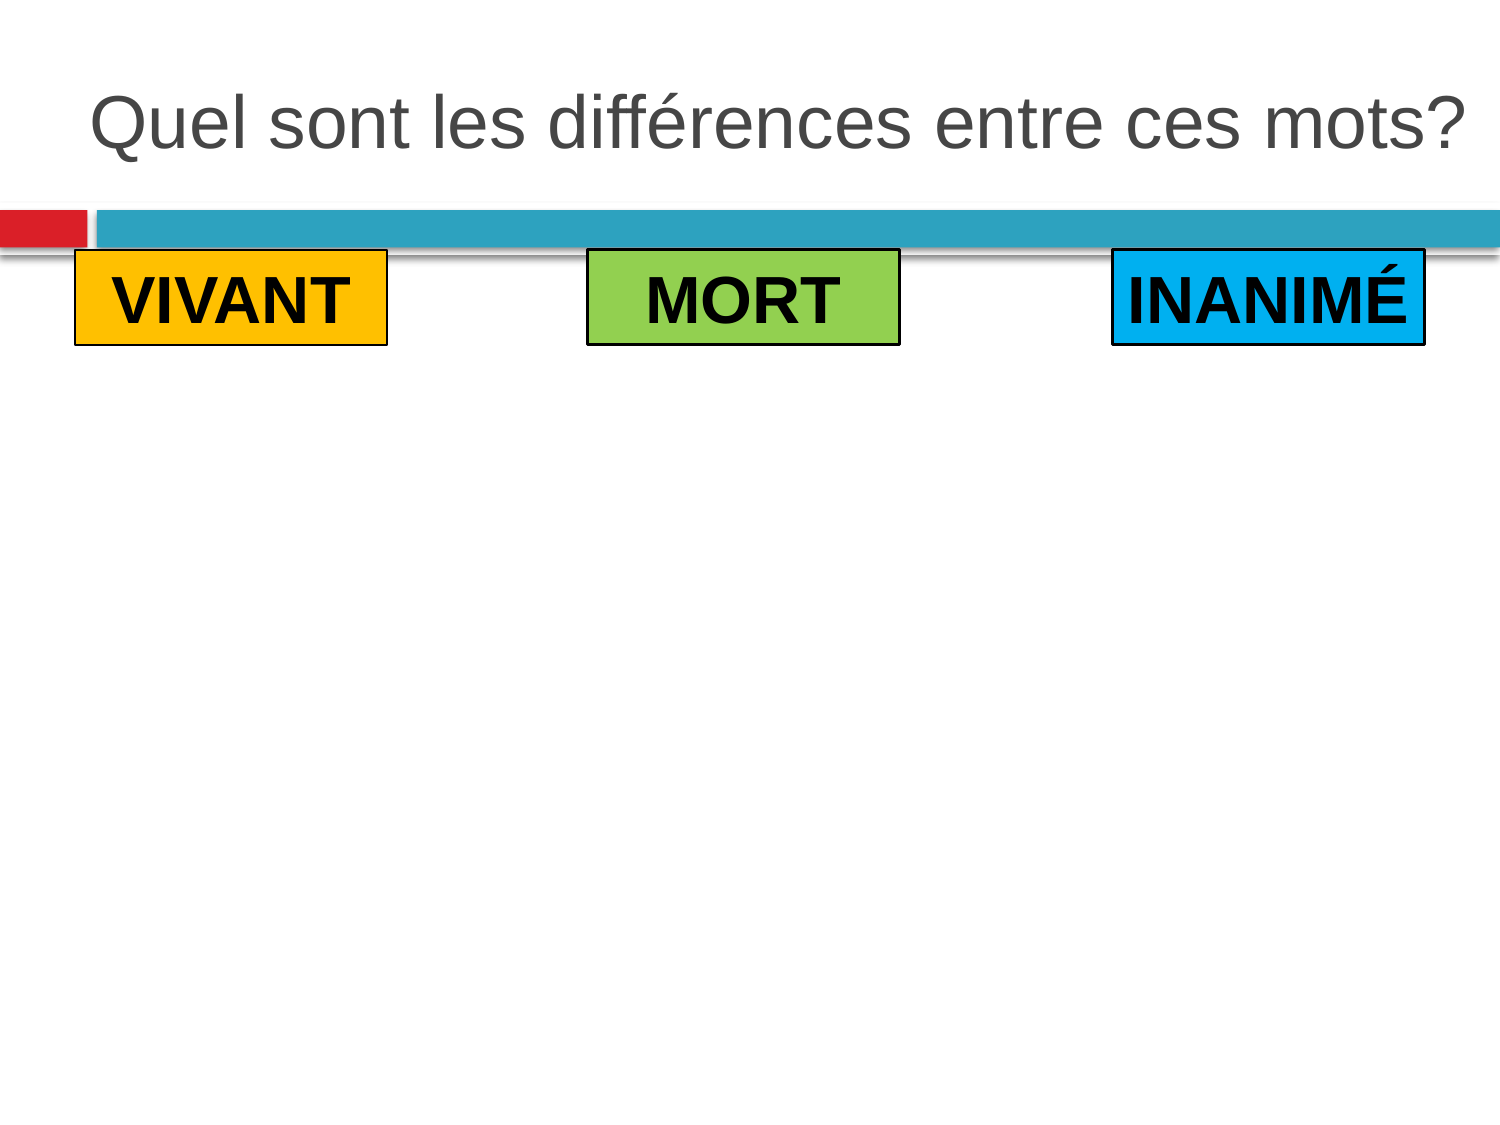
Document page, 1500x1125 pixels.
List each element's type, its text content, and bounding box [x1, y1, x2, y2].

text_box MORT [587, 249, 900, 345]
title Quel sont les différences entre ces mots? [75, 37, 1500, 200]
text_box INANIMÉ [1112, 249, 1425, 345]
text_box VIVANT [74, 249, 388, 345]
